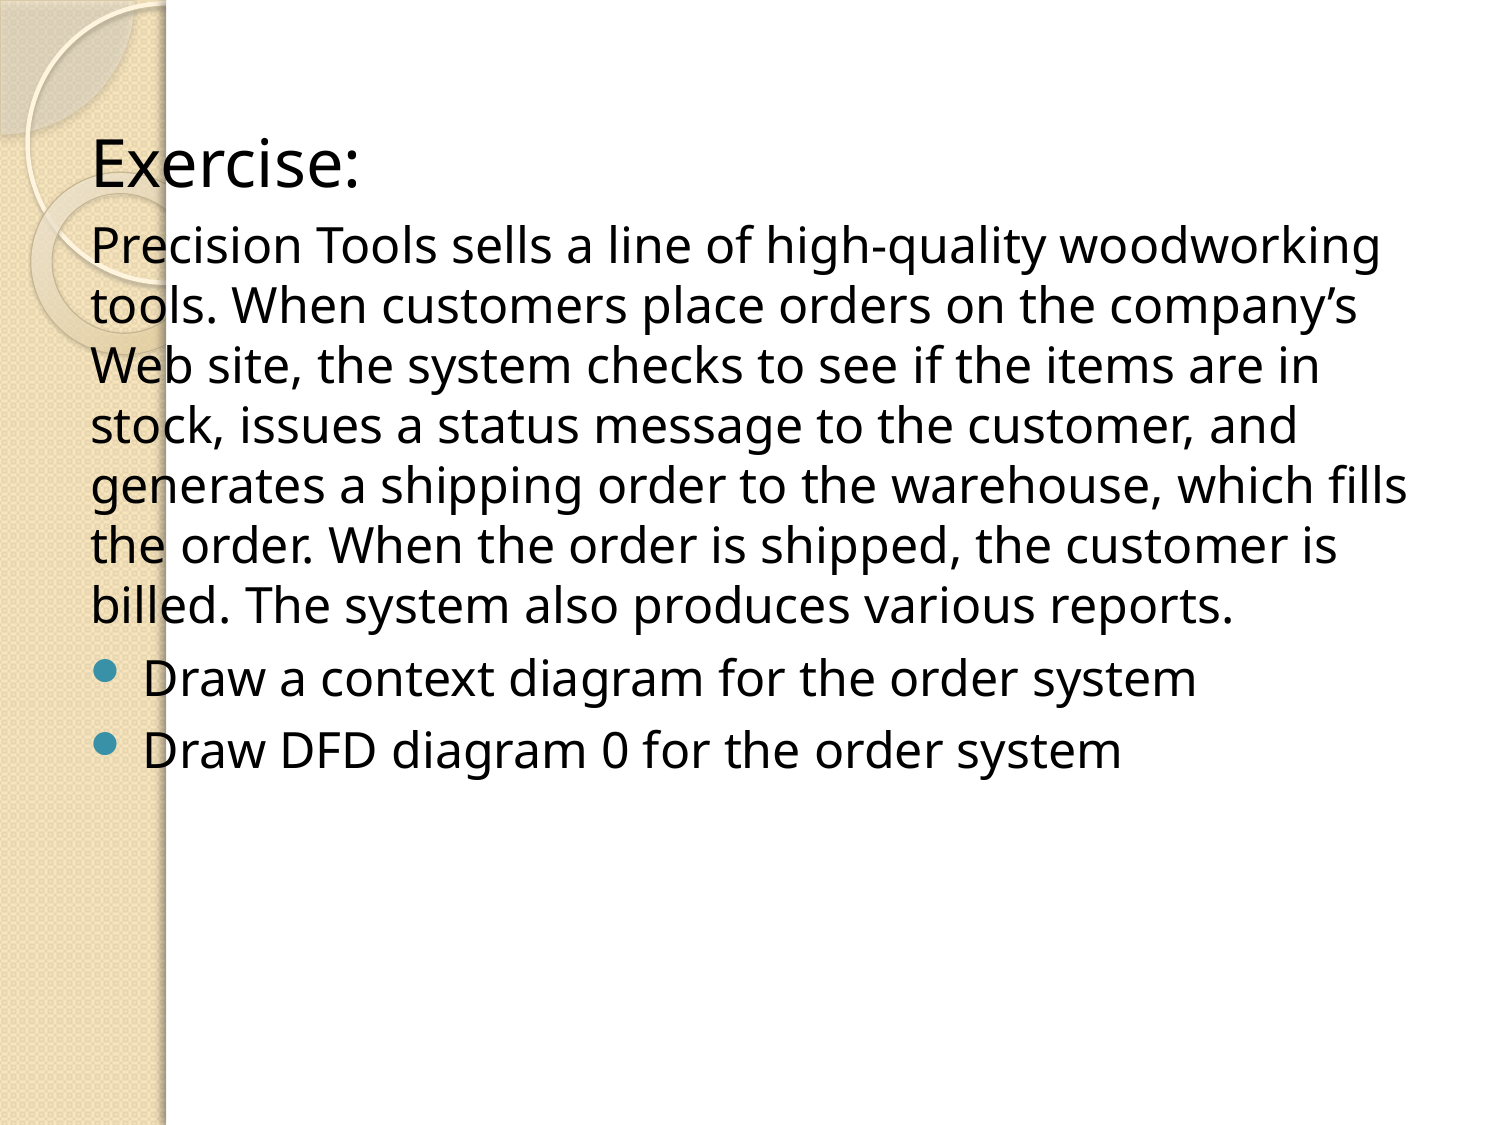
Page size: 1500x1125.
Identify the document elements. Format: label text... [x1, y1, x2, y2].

list Exercise: Precision Tools sells a line of high-quality woodworking tools. When customers place orders on the company’s Web site, the system checks to see if the items are in stock, issues a status message to the customer, and generates a shipping order to the warehouse, which fills the order. When the order is shipped, the customer is billed. The system also produces various reports. Draw a context diagram for the order system Draw DFD diagram 0 for the order system [74, 113, 1426, 963]
